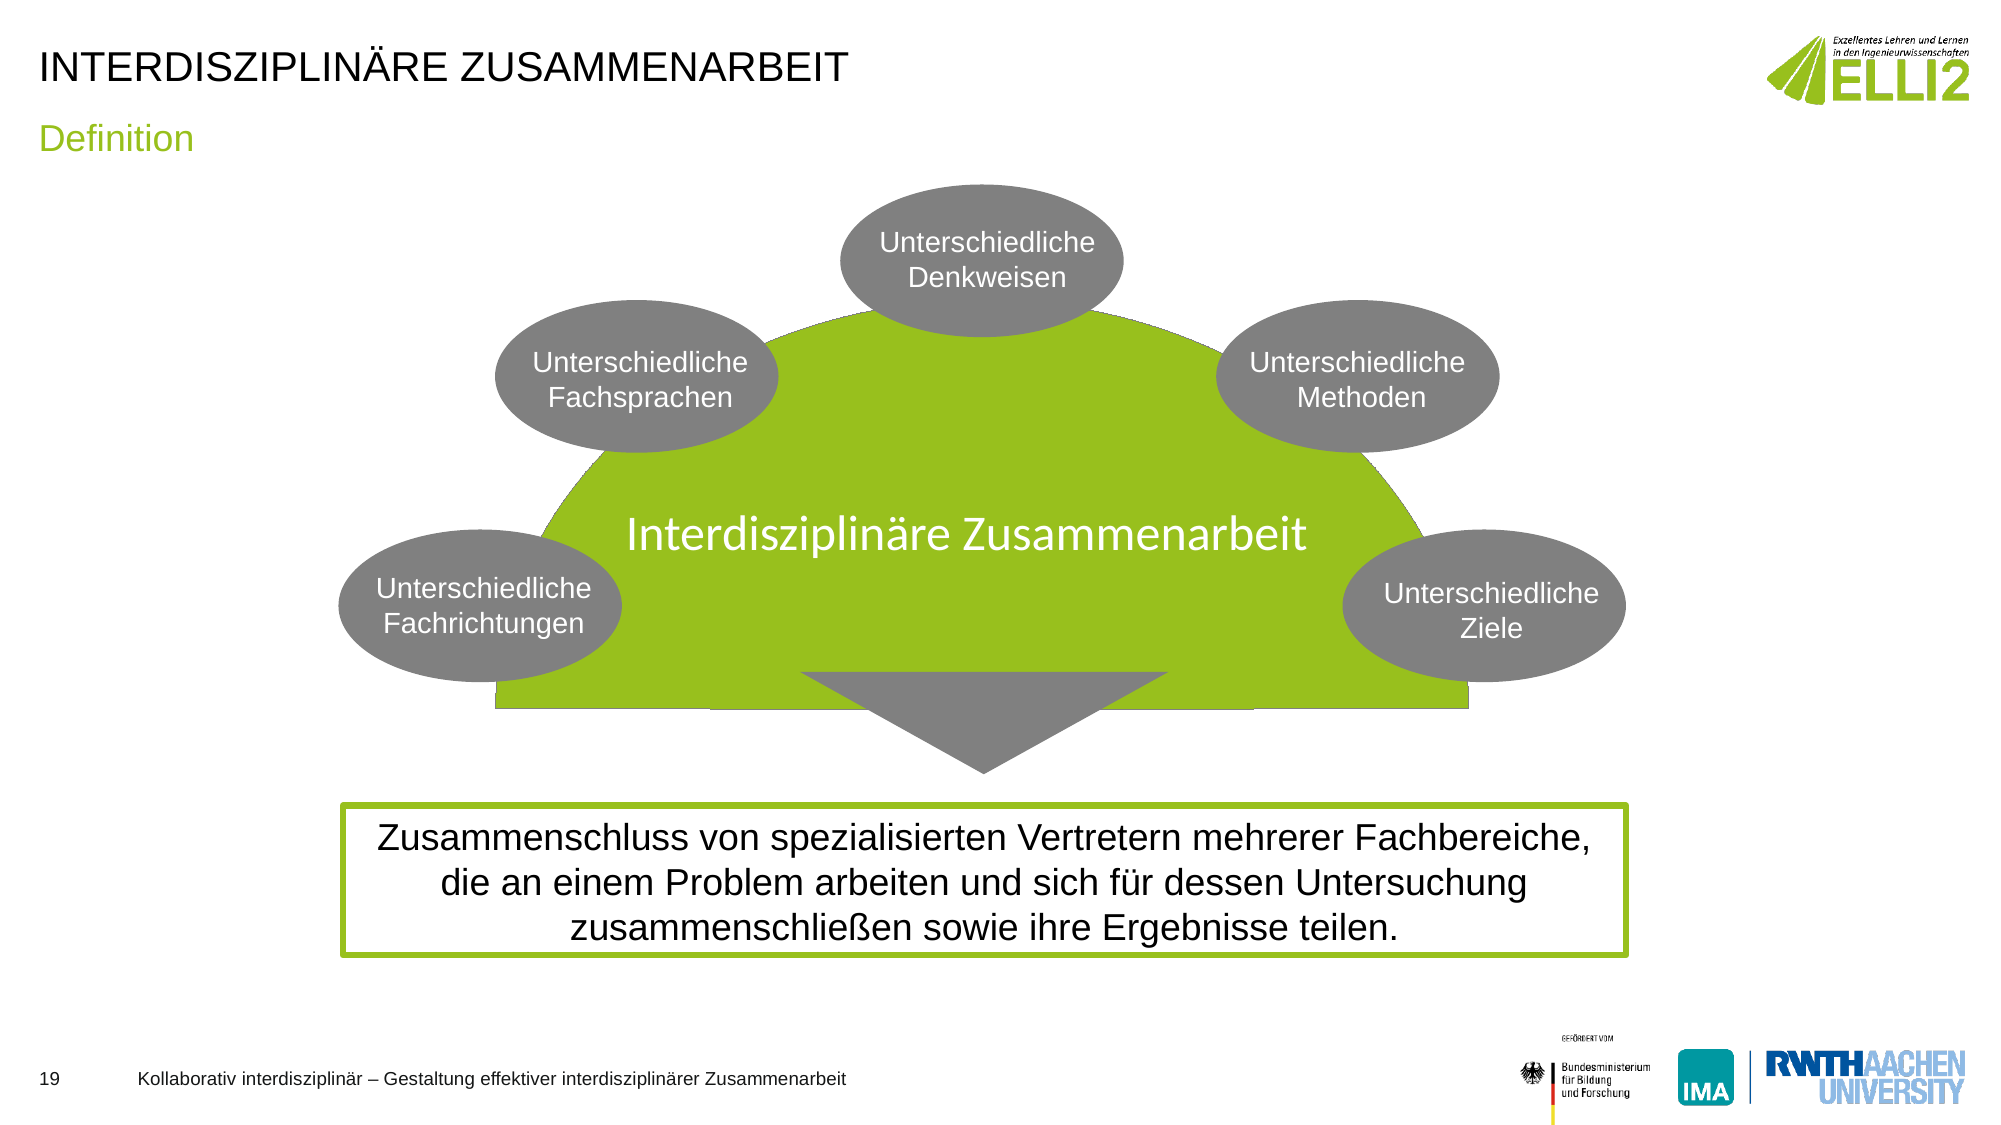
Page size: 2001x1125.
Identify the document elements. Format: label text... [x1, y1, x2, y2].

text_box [338, 184, 1626, 958]
title Interdisziplinäre Zusammenarbeit [23, 32, 1430, 92]
picture [1767, 36, 1969, 101]
list Definition [23, 101, 1977, 161]
picture [1668, 1024, 1981, 1125]
